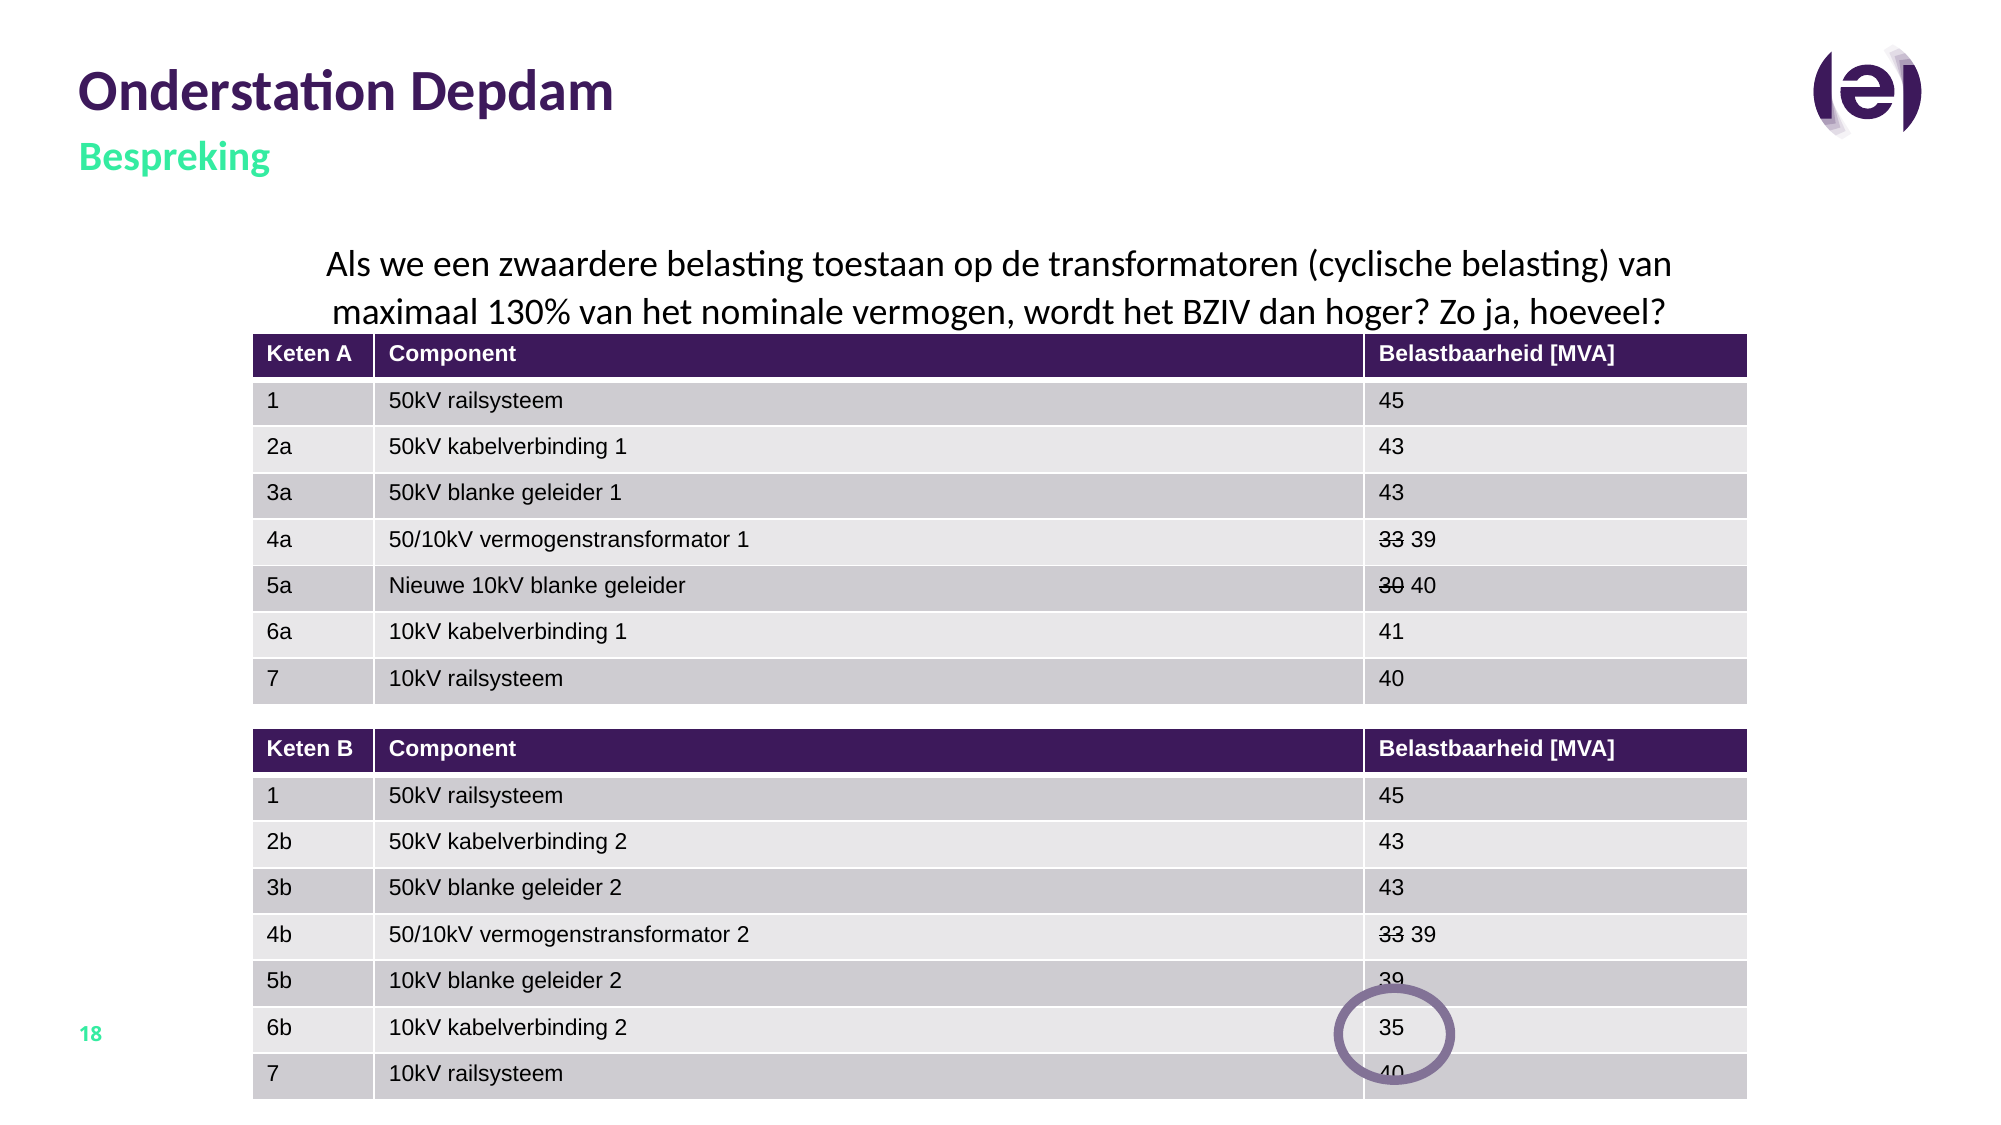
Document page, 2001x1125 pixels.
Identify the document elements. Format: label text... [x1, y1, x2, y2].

table_header Component [375, 340, 1363, 377]
table_cell 3b [253, 869, 373, 913]
table_cell 10kV kabelverbinding 1 [375, 613, 1363, 657]
table_cell 6b [253, 1008, 373, 1052]
table_cell 50kV blanke geleider 1 [375, 474, 1363, 518]
table_cell 50/10kV vermogenstransformator 2 [375, 915, 1363, 959]
table_cell 5b [253, 961, 373, 1006]
table_cell 43 [1365, 869, 1747, 913]
table_cell 10kV blanke geleider 2 [375, 961, 1363, 1006]
table_cell 40 [1365, 1054, 1747, 1099]
table_header Belastbaarheid [MVA] [1365, 334, 1747, 377]
table_header Component [375, 729, 1363, 772]
table_cell 50kV railsysteem [375, 383, 1363, 425]
table_cell 5a [253, 566, 373, 611]
table_cell 50kV kabelverbinding 1 [375, 427, 1363, 472]
slide_number 18 [78, 1015, 113, 1054]
table_cell 2b [253, 822, 373, 867]
table_cell 35 [1443, 1008, 1747, 1052]
table_cell 43 [1365, 427, 1747, 472]
table_cell 10kV railsysteem [375, 1054, 1363, 1099]
table_header Keten A [253, 334, 373, 377]
table_cell 10kV railsysteem [375, 659, 1363, 704]
table_cell 33 39 [1365, 520, 1747, 565]
table_cell 3a [253, 474, 373, 518]
table_cell 50kV kabelverbinding 2 [375, 822, 1363, 867]
table_cell 41 [1365, 613, 1747, 657]
table_cell 6a [253, 613, 373, 657]
text_box Als we een zwaardere belasting toestaan op de transformatoren (cyclische belasting) van maximaal 130% van het nominale vermogen, wordt het BZIV dan hoger? Zo ja, hoeveel? [296, 228, 1704, 340]
table_header Keten B [253, 729, 373, 772]
text_box [1337, 987, 1452, 1082]
table_cell 4a [253, 520, 373, 565]
list Bespreking [78, 134, 1653, 179]
table_cell 43 [1365, 822, 1747, 867]
table_cell 33 39 [1365, 915, 1747, 959]
table_cell 4b [253, 915, 373, 959]
table_cell 50kV railsysteem [375, 778, 1363, 820]
table_cell 2a [253, 427, 373, 472]
table_cell 50/10kV vermogenstransformator 1 [375, 520, 1363, 565]
table_cell 45 [1365, 383, 1747, 425]
table_cell 40 [1365, 659, 1747, 704]
table_cell 30 40 [1365, 566, 1747, 611]
table_cell 43 [1365, 474, 1747, 518]
table_cell 45 [1365, 778, 1747, 820]
table_cell 10kV kabelverbinding 2 [375, 1008, 1346, 1052]
table_cell 1 [253, 383, 373, 425]
table_header Belastbaarheid [MVA] [1365, 729, 1747, 772]
table_cell 7 [253, 659, 373, 704]
table_cell 7 [253, 1054, 373, 1099]
table_cell Nieuwe 10kV blanke geleider [375, 566, 1363, 611]
table_cell 50kV blanke geleider 2 [375, 869, 1363, 913]
table_cell 1 [253, 778, 373, 820]
table_cell 39 [1365, 961, 1747, 1006]
title Onderstation Depdam [78, 65, 1555, 119]
